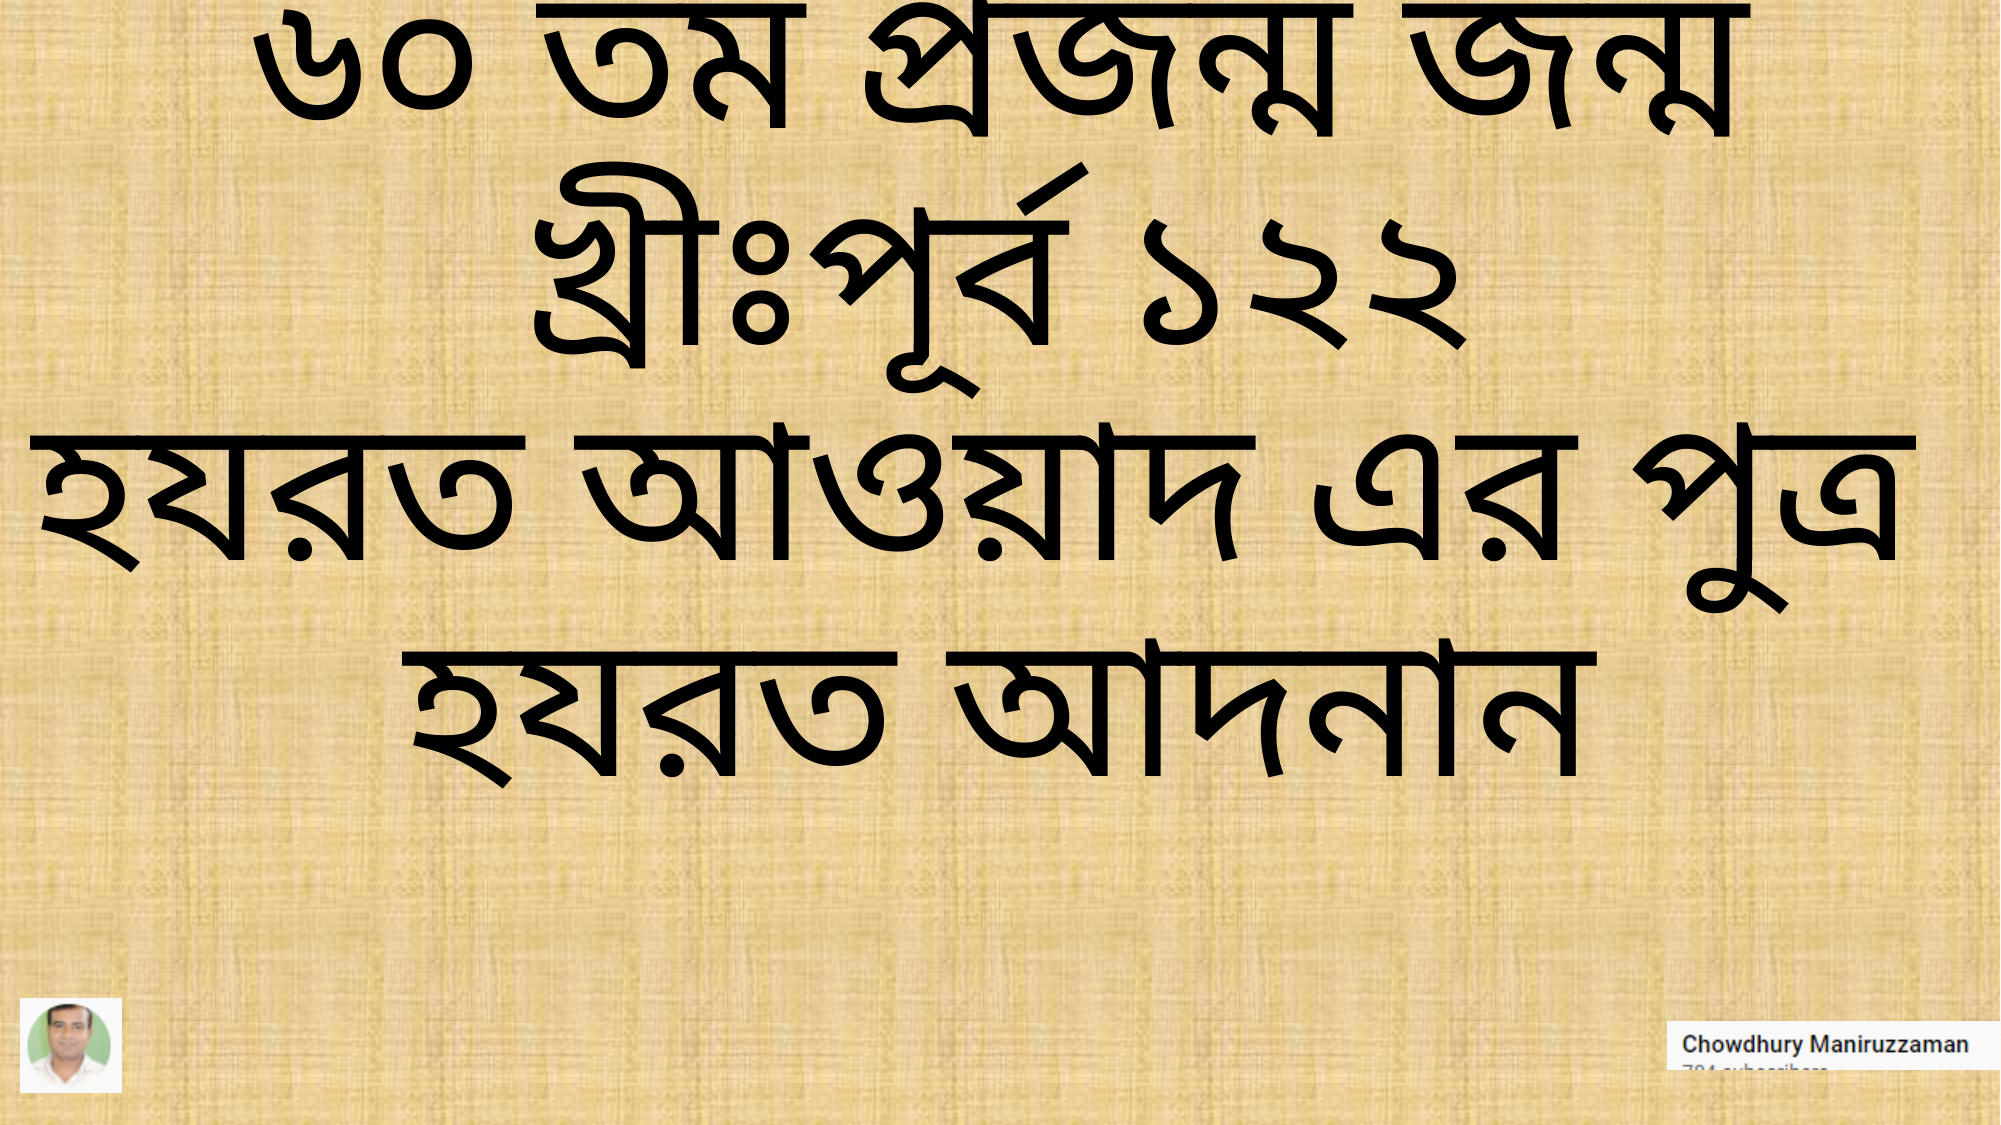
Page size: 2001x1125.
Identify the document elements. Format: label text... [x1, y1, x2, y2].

picture [0, 0, 2001, 1125]
title ৬০ তম প্রজন্ম জন্ম খ্রীঃপূর্ব ১২২ হযরত আওয়াদ এর পুত্র হযরত আদনান [0, 0, 2000, 828]
